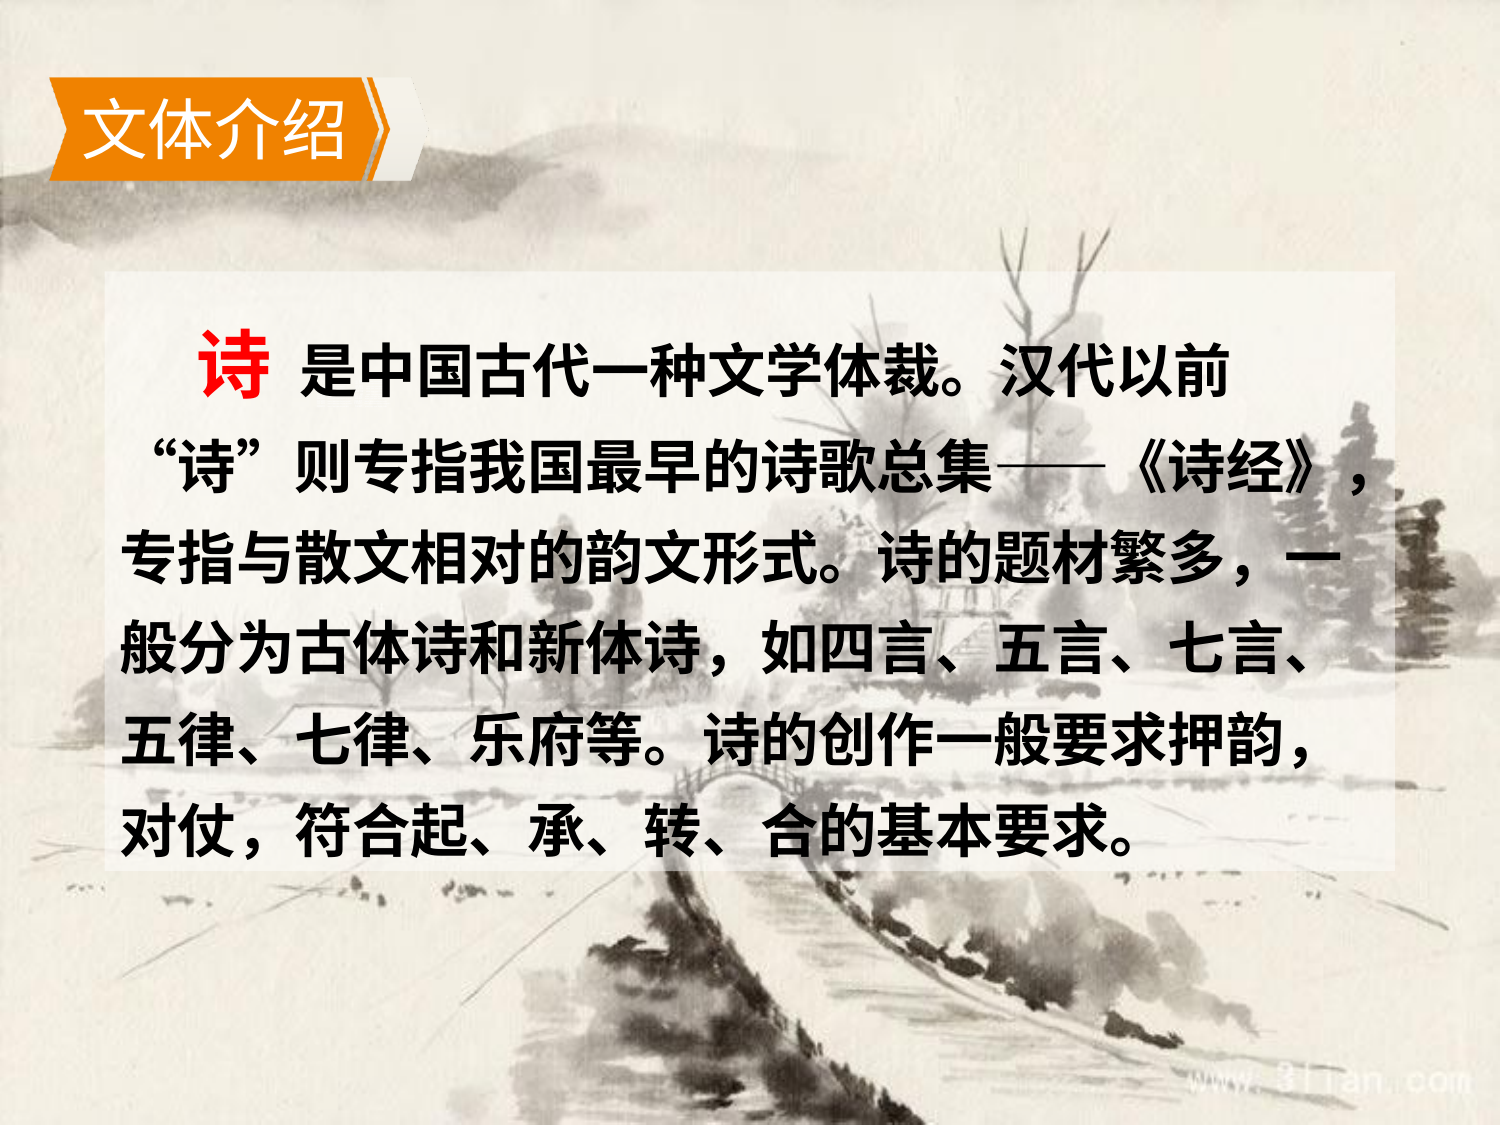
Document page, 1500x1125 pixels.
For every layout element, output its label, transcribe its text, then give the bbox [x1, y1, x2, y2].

text_box 诗 是中国古代一种文学体裁。汉代以前“诗”则专指我国最早的诗歌总集——《诗经》，专指与散文相对的韵文形式。诗的题材繁多，一般分为古体诗和新体诗，如四言、五言、七言、五律、七律、乐府等。诗的创作一般要求押韵，对仗，符合起、承、转、合的基本要求。 [104, 271, 1396, 872]
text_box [45, 72, 431, 186]
picture [0, 0, 1500, 1125]
